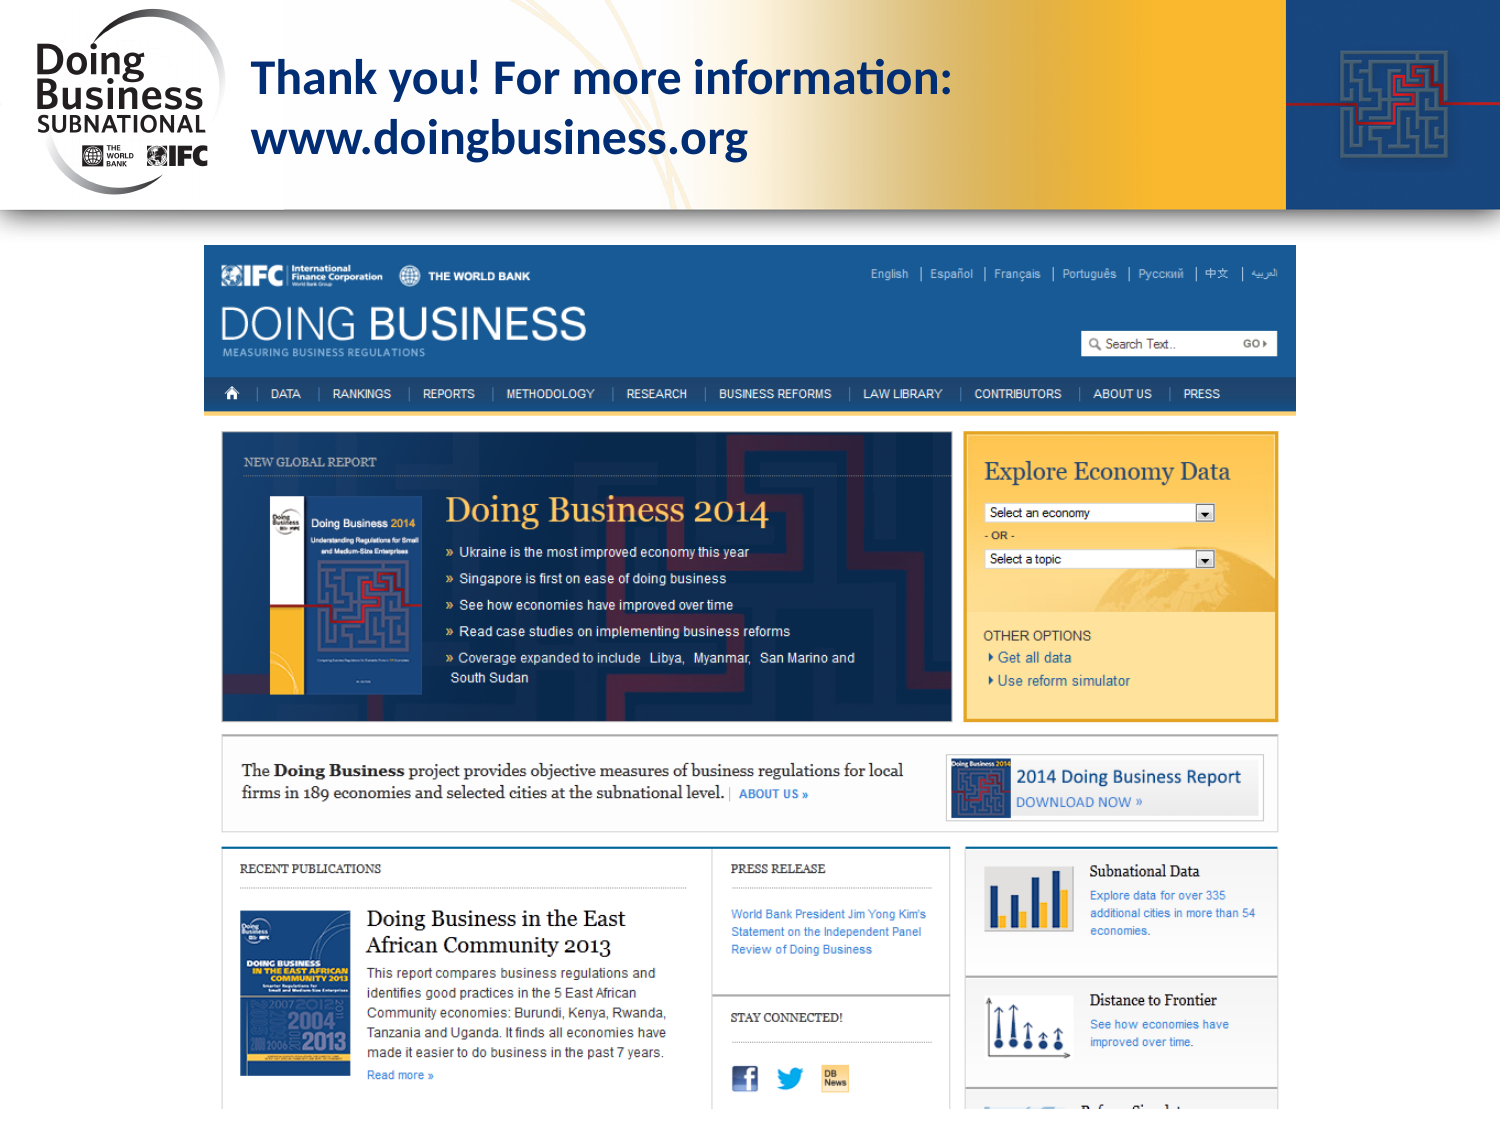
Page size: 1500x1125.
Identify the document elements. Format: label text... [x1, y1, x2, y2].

title Thank you! For more information: www.doingbusiness.org [235, 0, 1286, 209]
picture [0, 0, 1500, 1125]
